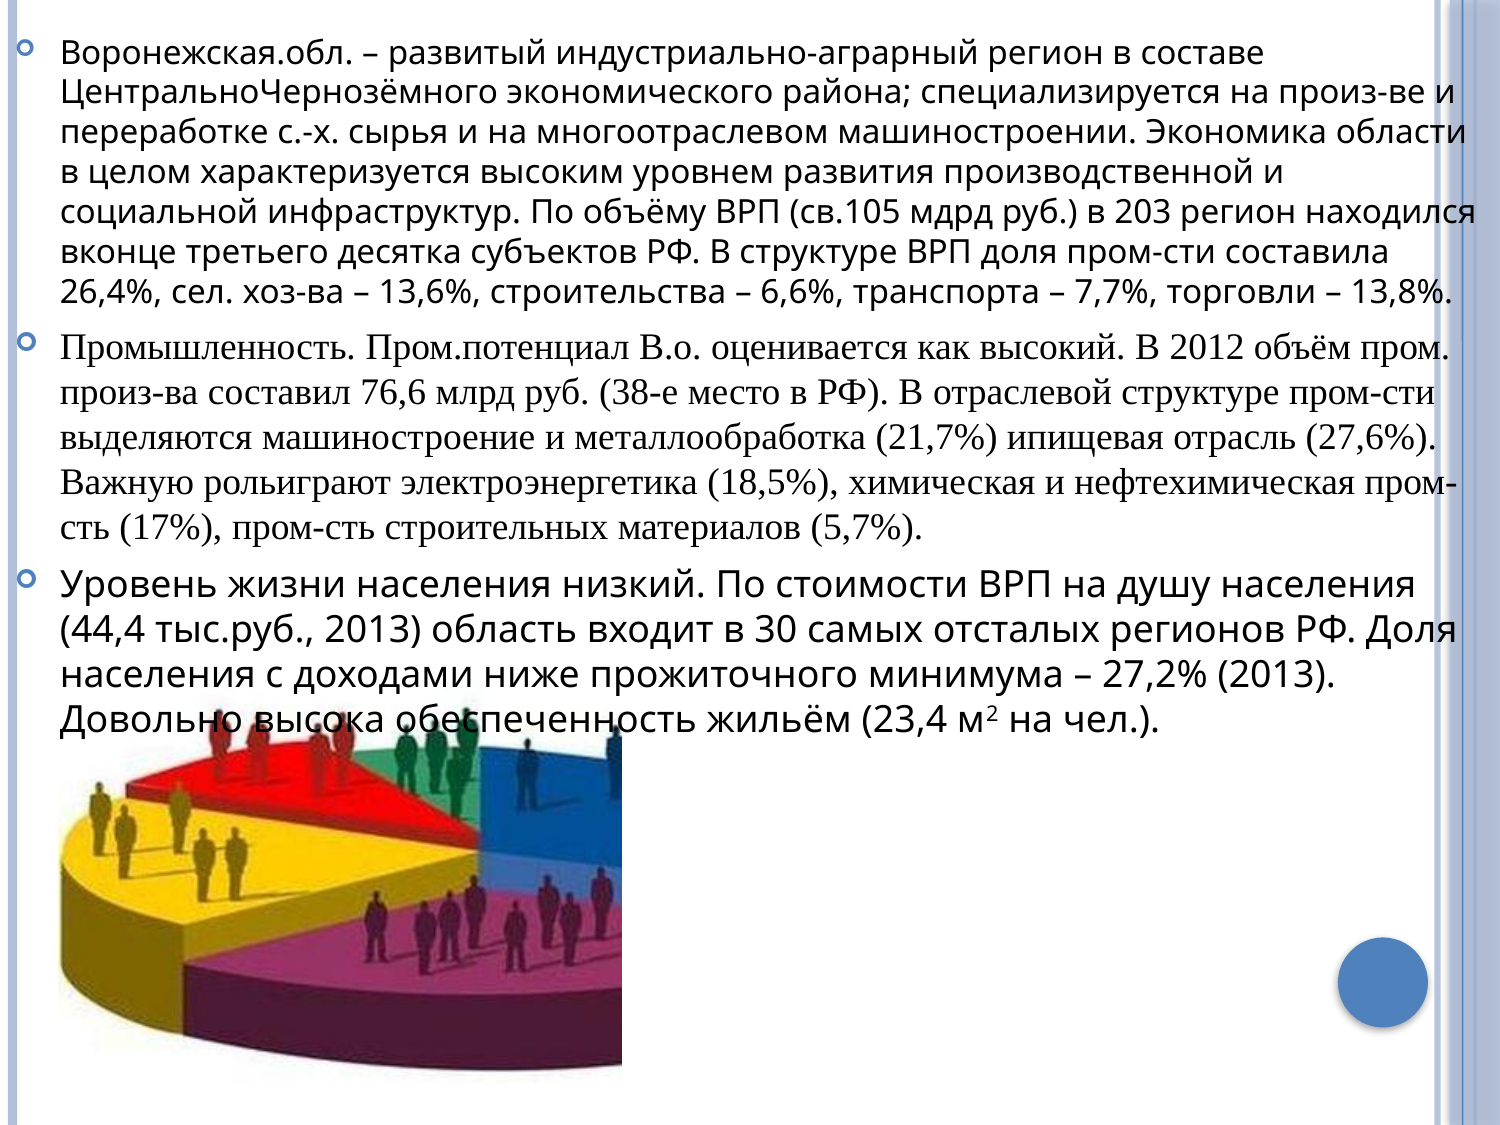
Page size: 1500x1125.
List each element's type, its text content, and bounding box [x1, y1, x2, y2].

list Воронежская.обл. – развитый индустриально-аграрный регион в составе ЦентральноЧернозёмного экономического района; специализируется на произ-ве и переработке с.-х. сырья и на многоотраслевом машиностроении. Экономика области в целом характеризуется высоким уровнем развития производственной и социальной инфраструктур. По объёму ВРП (св.105 мдрд руб.) в 203 регион находился вконце третьего десятка субъектов РФ. В структуре ВРП доля пром-сти составила 26,4%, сел. хоз-ва – 13,6%, строительства – 6,6%, транспорта – 7,7%, торговли – 13,8%. Промышленность. Пром.потенциал В.о. оценивается как высокий. В 2012 объём пром. произ-ва составил 76,6 млрд руб. (38-е место в РФ). В отраслевой структуре пром-сти выделяются машиностроение и металлообработка (21,7%) ипищевая отрасль (27,6%). Важную рольиграют электроэнергетика (18,5%), химическая и нефтехимическая пром-сть (17%), пром-сть строительных материалов (5,7%). Уровень жизни населения низкий. По стоимости ВРП на душу населения (44,4 тыс.руб., 2013) область входит в 30 самых отсталых регионов РФ. Доля населения с доходами ниже прожиточного минимума – 27,2% (2013). Довольно высока обеспеченность жильём (23,4 м2 на чел.). [0, 23, 1500, 1090]
picture [58, 679, 622, 1087]
